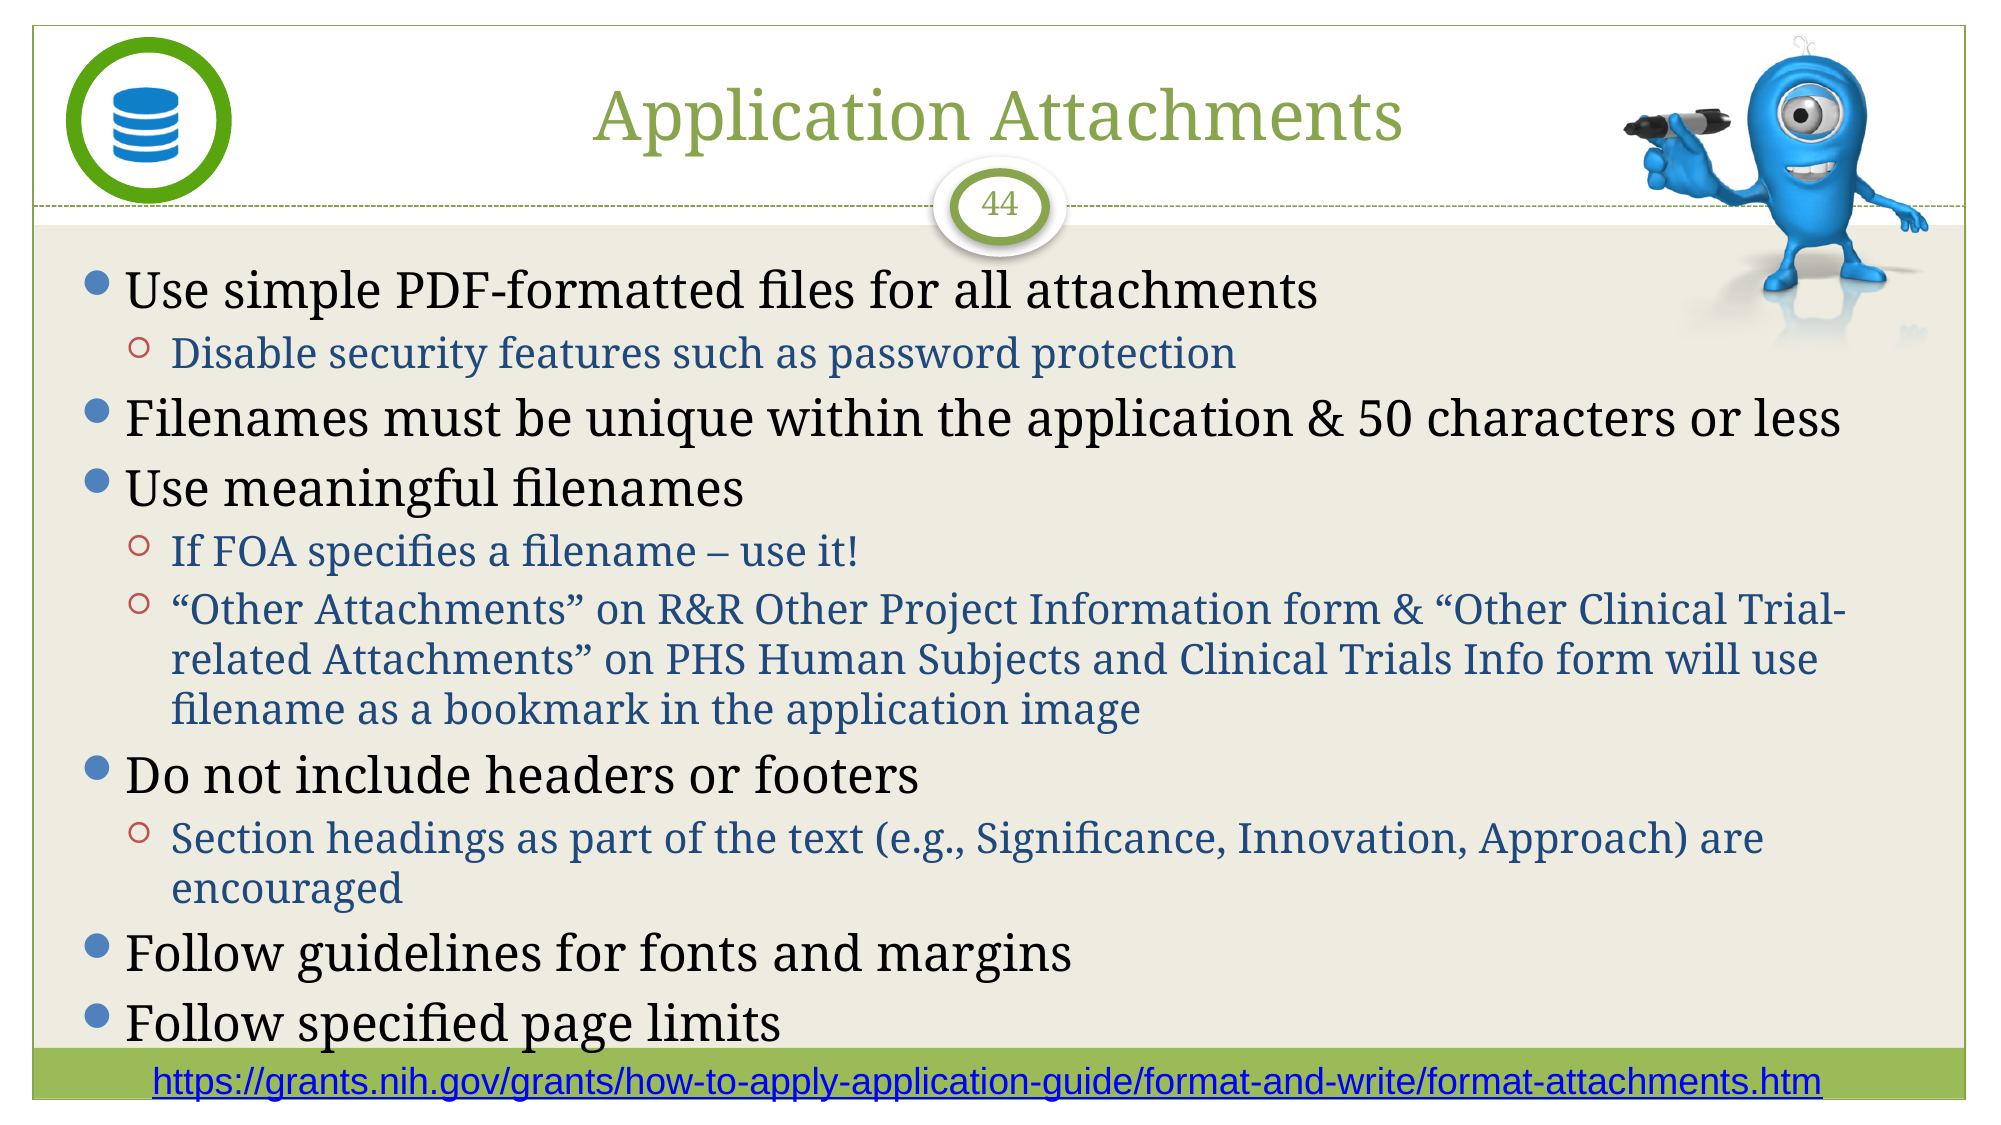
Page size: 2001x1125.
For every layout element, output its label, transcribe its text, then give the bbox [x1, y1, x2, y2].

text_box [65, 36, 232, 204]
text_box https://grants.nih.gov/grants/how-to-apply-application-guide/format-and-write/format-attachments.htm [137, 1049, 1913, 1110]
title Application Attachments [233, 37, 1607, 162]
picture [1614, 28, 1938, 352]
list Use simple PDF-formatted files for all attachments Disable security features such as password protection Filenames must be unique within the application & 50 characters or less Use meaningful filenames If FOA specifies a filename – use it! “Other Attachments” on R&R Other Project Information form & “Other Clinical Trial-related Attachments” on PHS Human Subjects and Clinical Trials Info form will use filename as a bookmark in the application image Do not include headers or footers Section headings as part of the text (e.g., Significance, Innovation, Approach) are encouraged Follow guidelines for fonts and margins Follow specified page limits [65, 250, 1988, 1051]
slide_number 44 [950, 168, 1050, 241]
